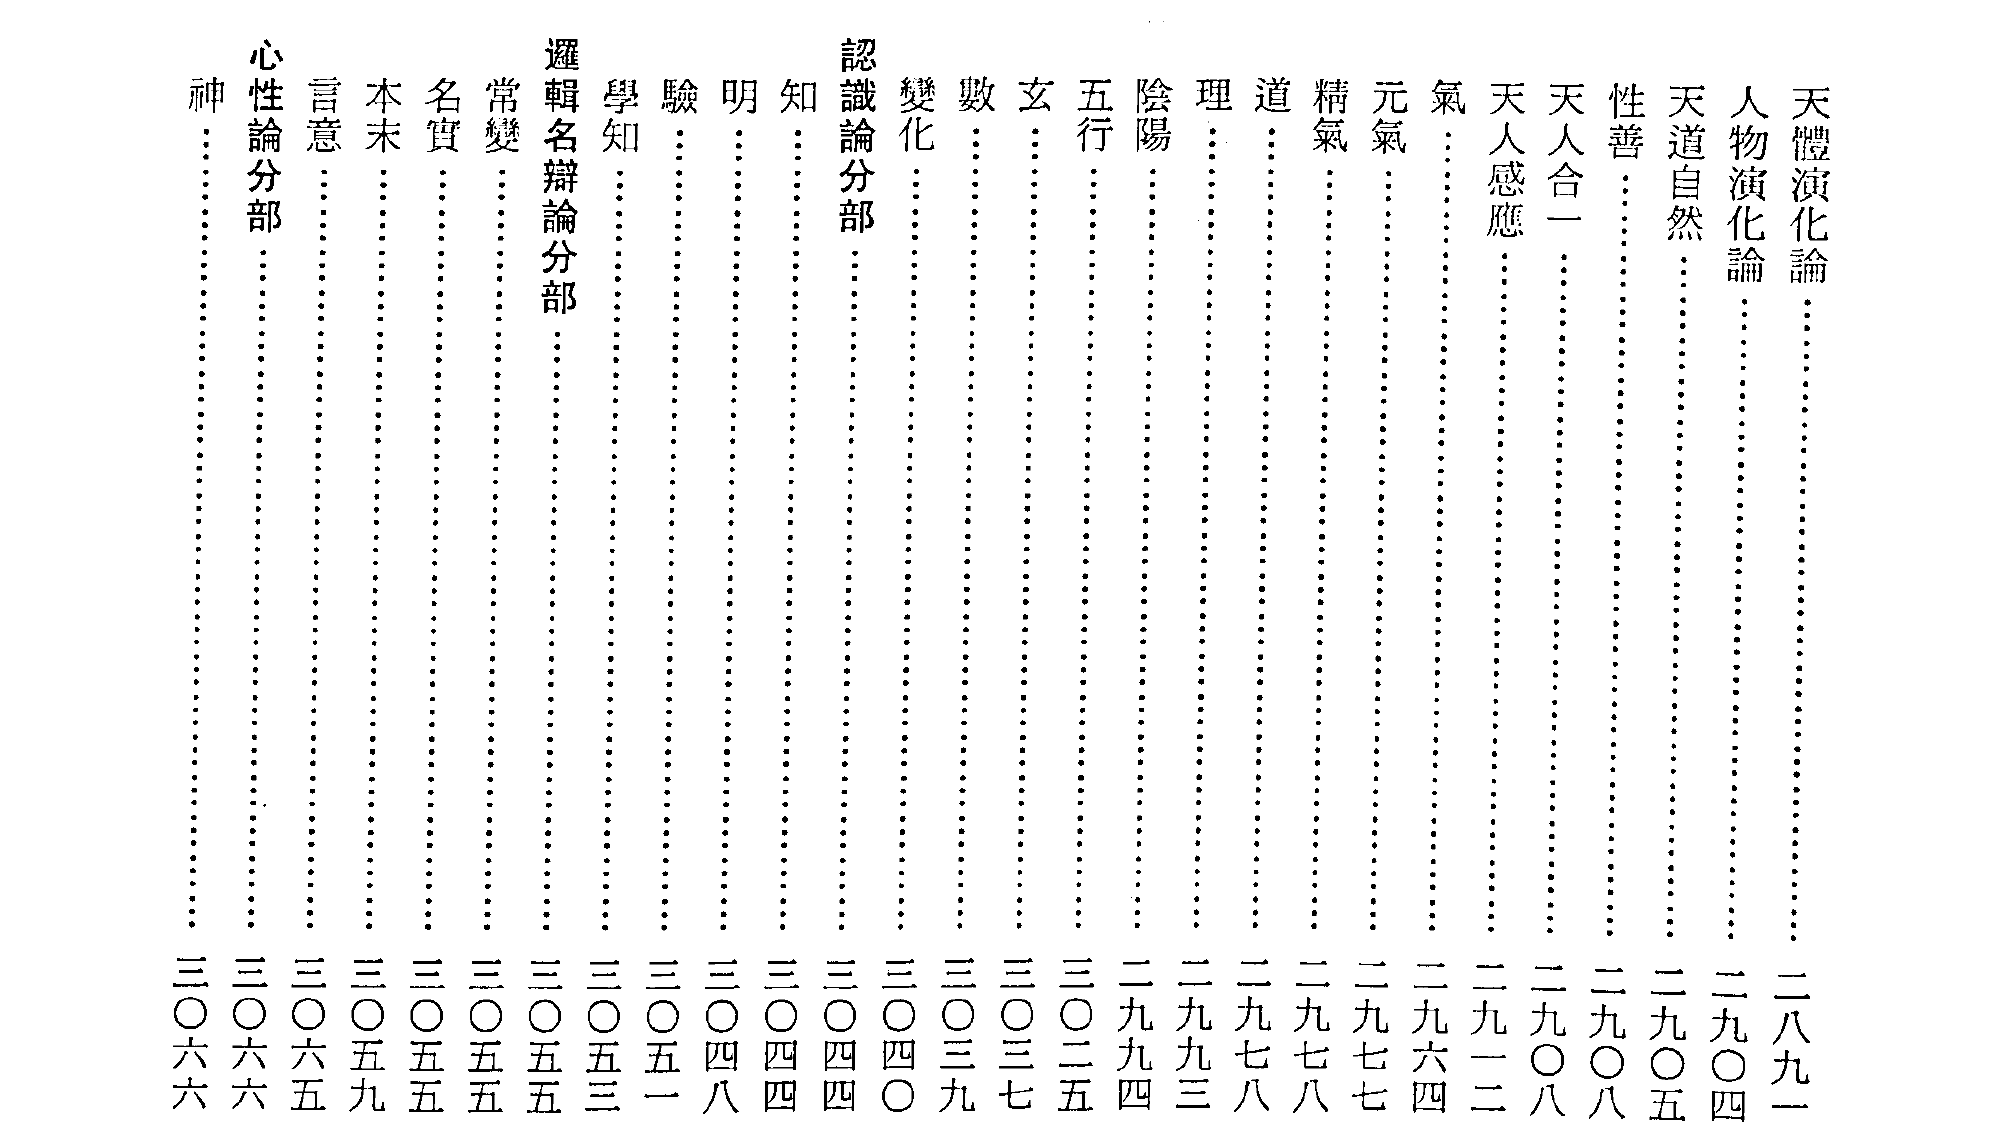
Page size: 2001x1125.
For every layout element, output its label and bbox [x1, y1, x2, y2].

picture [149, 0, 1851, 1125]
